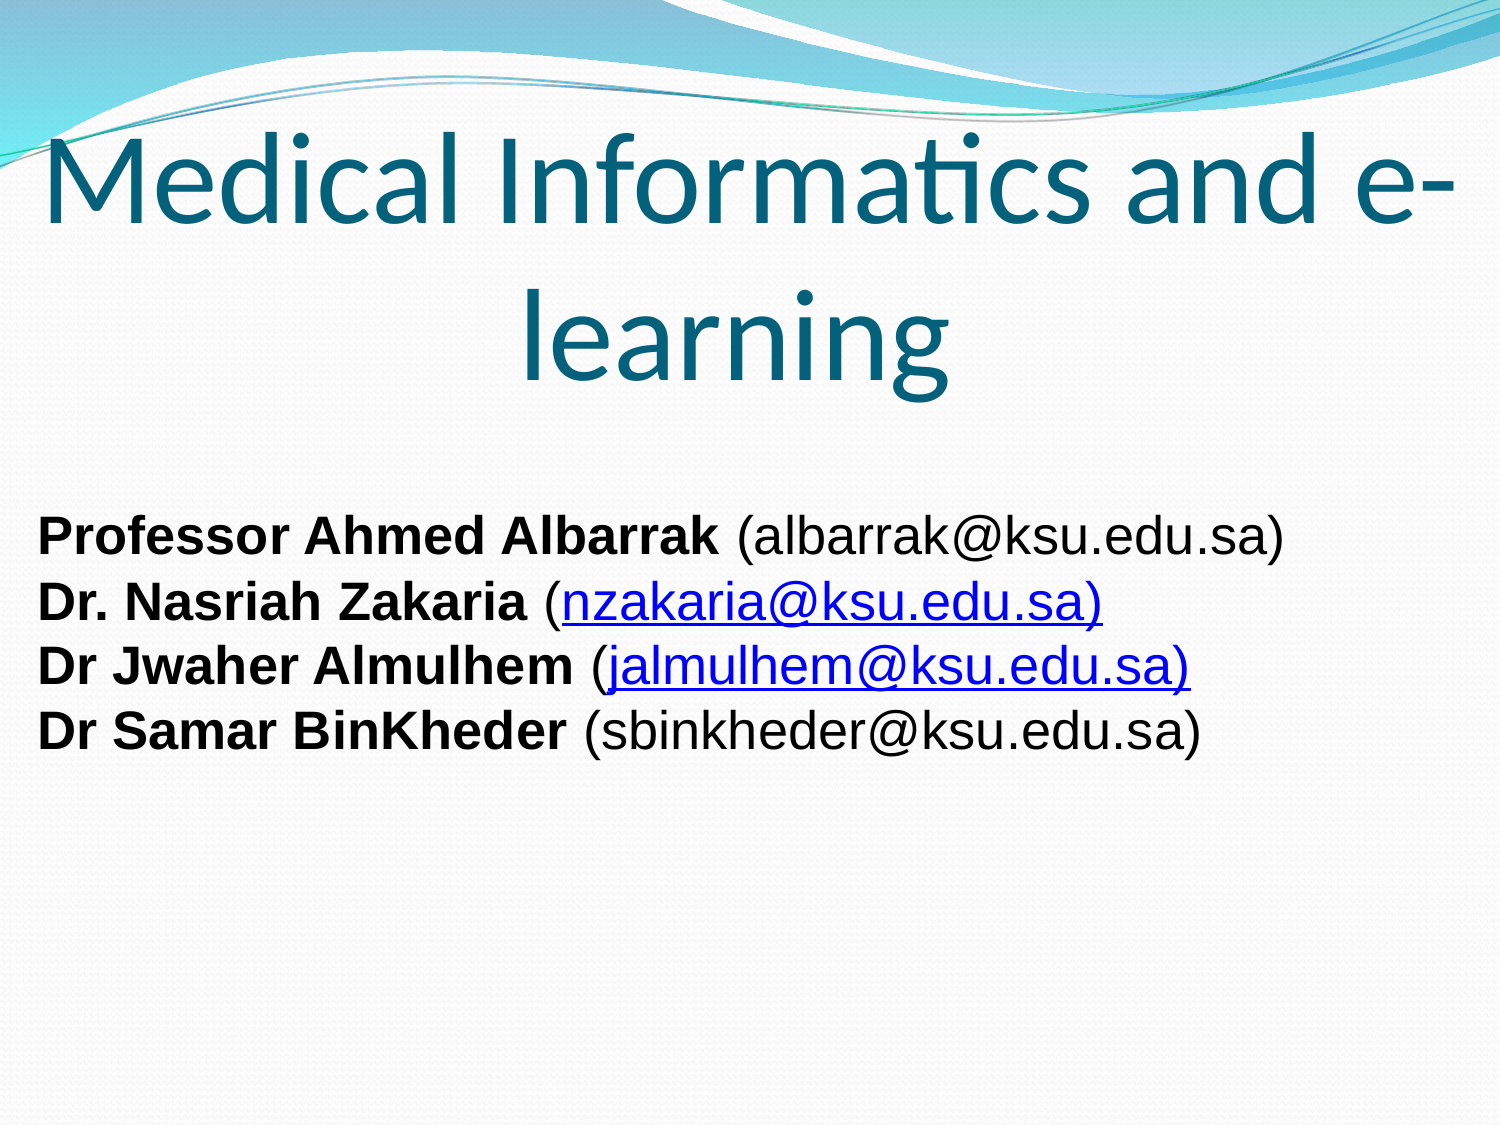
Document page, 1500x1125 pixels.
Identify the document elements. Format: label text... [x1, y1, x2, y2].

text_box Medical Informatics and e-learning [19, 0, 1480, 407]
picture [0, 0, 1500, 1125]
text_box Professor Ahmed Albarrak (albarrak@ksu.edu.sa) Dr. Nasriah Zakaria (nzakaria@ksu.edu.sa) Dr Jwaher Almulhem (jalmulhem@ksu.edu.sa) Dr Samar BinKheder (sbinkheder@ksu.edu.sa) [29, 433, 1490, 1028]
